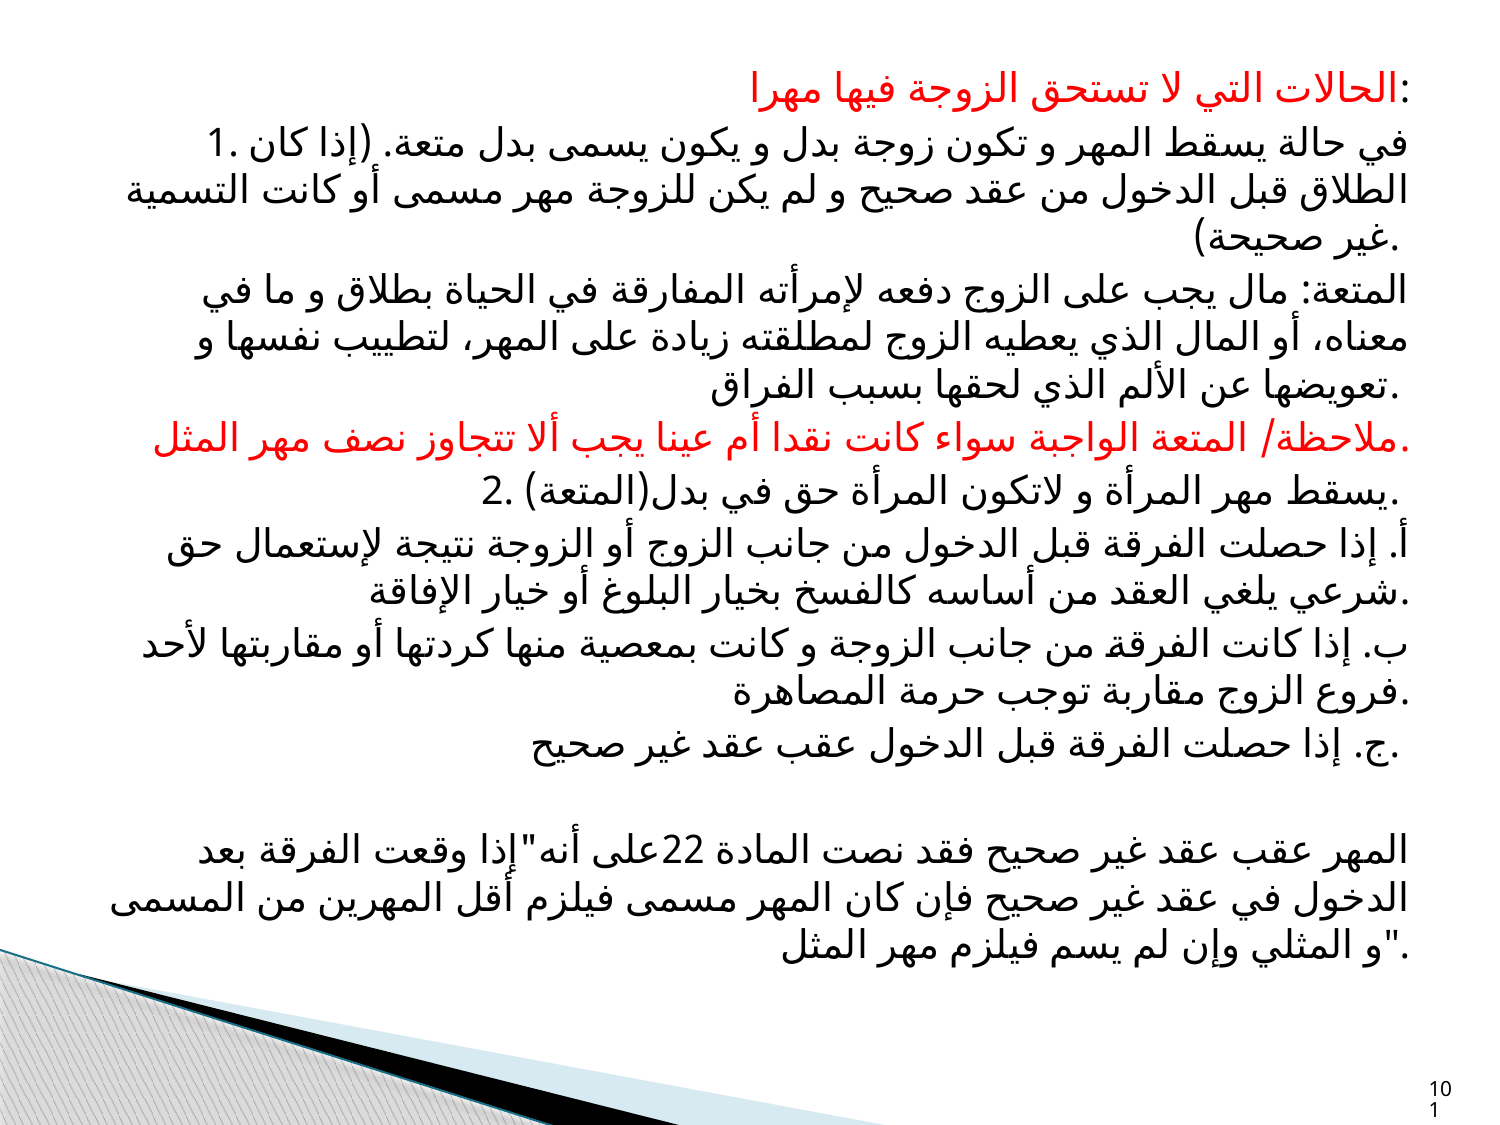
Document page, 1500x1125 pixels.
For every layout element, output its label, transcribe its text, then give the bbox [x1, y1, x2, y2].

list الحالات التي لا تستحق الزوجة فيها مهرا: 1. في حالة يسقط المهر و تكون زوجة بدل و يكون يسمى بدل متعة. (إذا كان الطلاق قبل الدخول من عقد صحيح و لم يكن للزوجة مهر مسمى أو كانت التسمية غير صحيحة). المتعة: مال يجب على الزوج دفعه لإمرأته المفارقة في الحياة بطلاق و ما في معناه، أو المال الذي يعطيه الزوج لمطلقته زيادة على المهر، لتطييب نفسها و تعويضها عن الألم الذي لحقها بسبب الفراق. ملاحظة/ المتعة الواجبة سواء كانت نقدا أم عينا يجب ألا تتجاوز نصف مهر المثل. 2. يسقط مهر المرأة و لاتكون المرأة حق في بدل(المتعة). أ. إذا حصلت الفرقة قبل الدخول من جانب الزوج أو الزوجة نتيجة لإستعمال حق شرعي يلغي العقد من أساسه كالفسخ بخيار البلوغ أو خيار الإفاقة. ب. إذا كانت الفرقة من جانب الزوجة و كانت بمعصية منها كردتها أو مقاربتها لأحد فروع الزوج مقاربة توجب حرمة المصاهرة. ج. إذا حصلت الفرقة قبل الدخول عقب عقد غير صحيح. المهر عقب عقد غير صحيح فقد نصت المادة 22على أنه"إذا وقعت الفرقة بعد الدخول في عقد غير صحيح فإن كان المهر مسمى فيلزم أقل المهرين من المسمى و المثلي وإن لم يسم فيلزم مهر المثل". [75, 54, 1425, 986]
slide_number 101 [1418, 1051, 1479, 1112]
